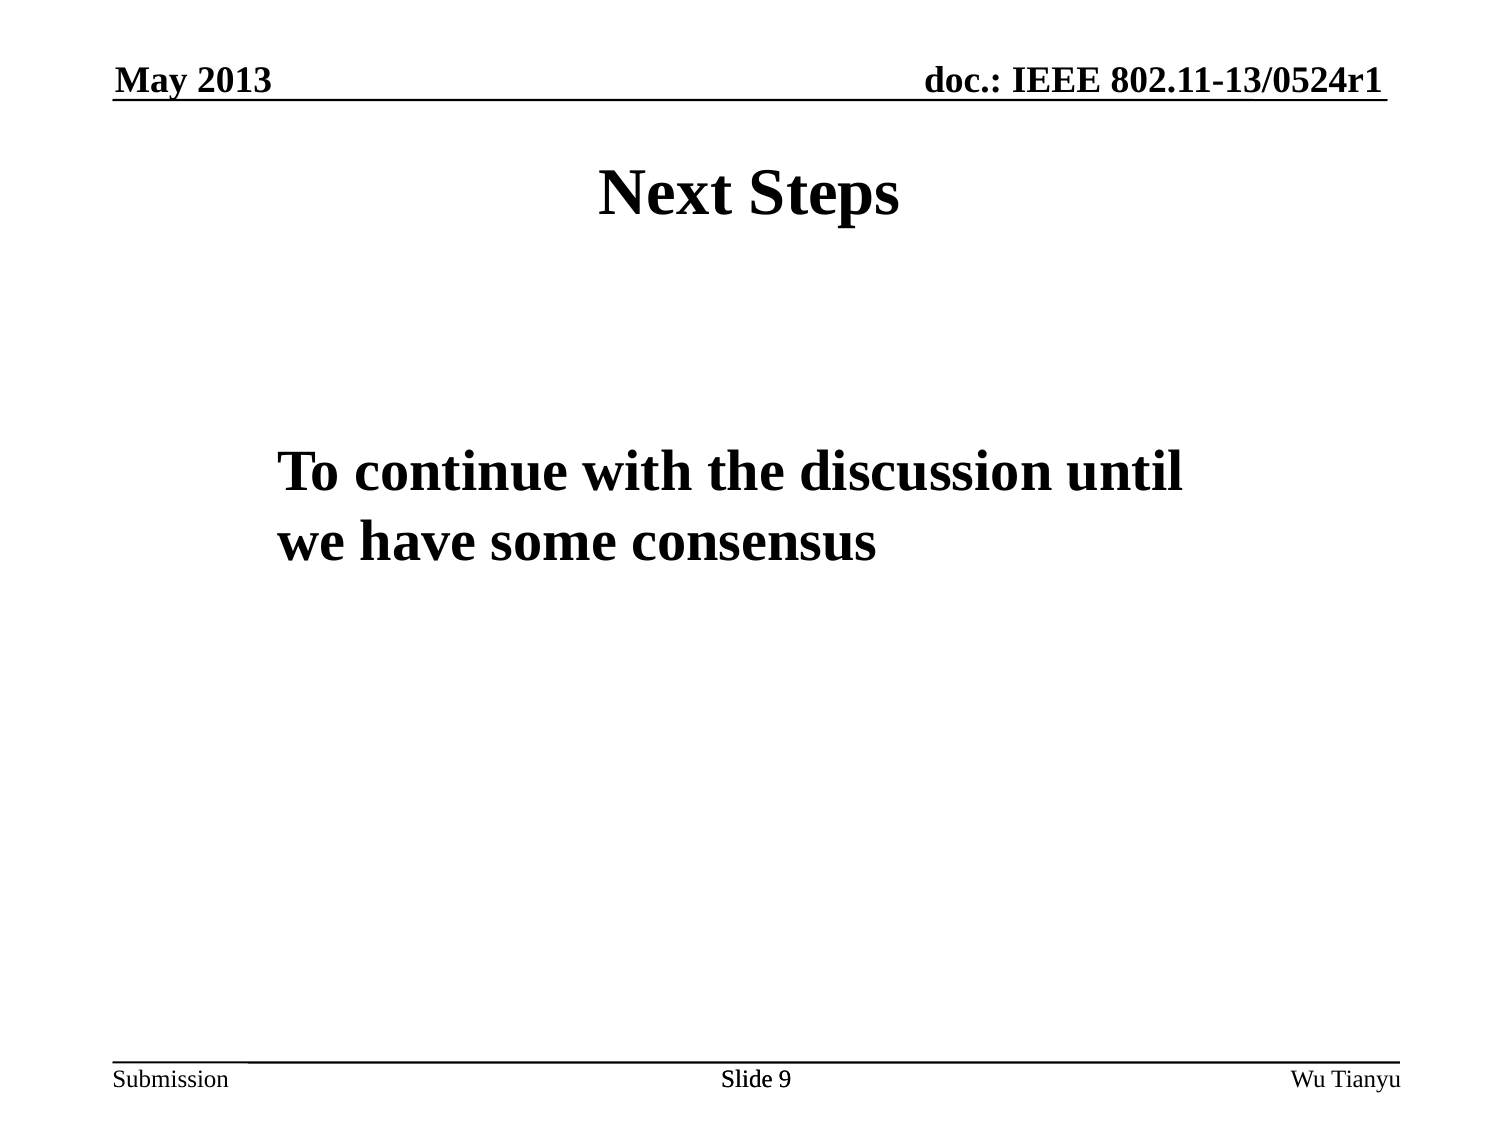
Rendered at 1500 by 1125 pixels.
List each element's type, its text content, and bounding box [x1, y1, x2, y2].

text_box Wu Tianyu [1290, 1062, 1402, 1093]
text_box May 2013 [114, 54, 273, 100]
title Next Steps [112, 124, 1388, 251]
text_box Slide 9 [675, 1062, 838, 1093]
text_box To continue with the discussion until we have some consensus [262, 424, 1225, 580]
